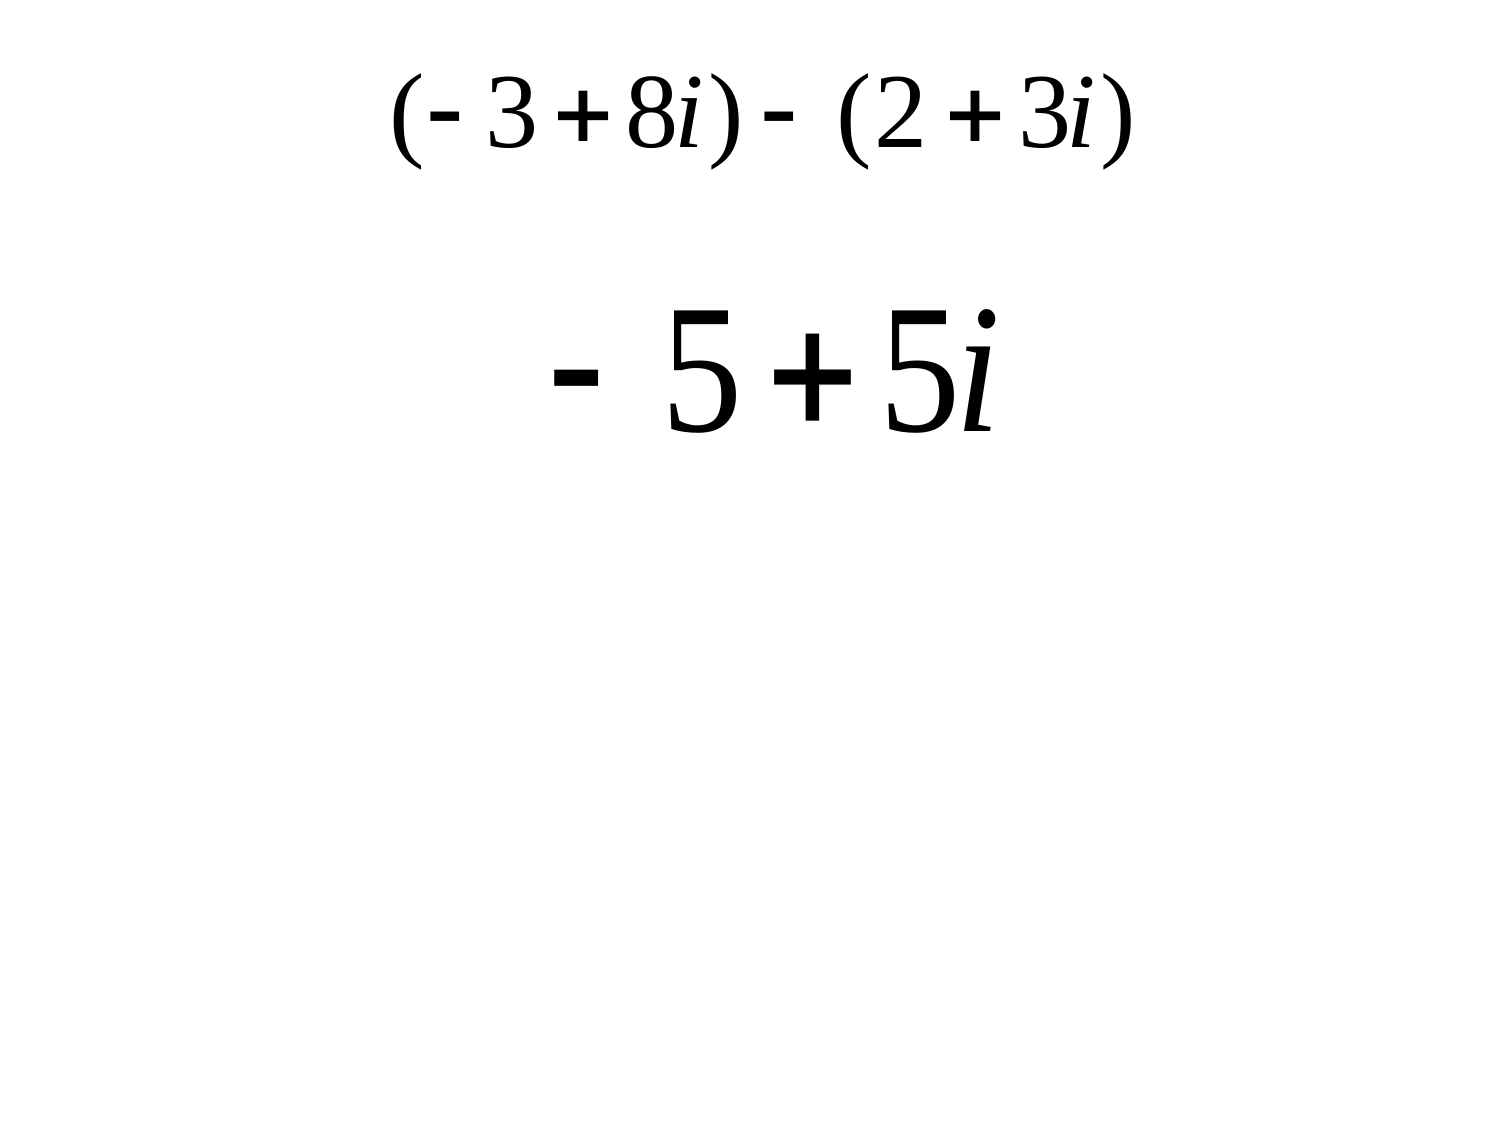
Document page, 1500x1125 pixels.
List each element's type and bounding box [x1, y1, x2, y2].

text_box [524, 262, 1027, 478]
text_box [374, 49, 1155, 192]
